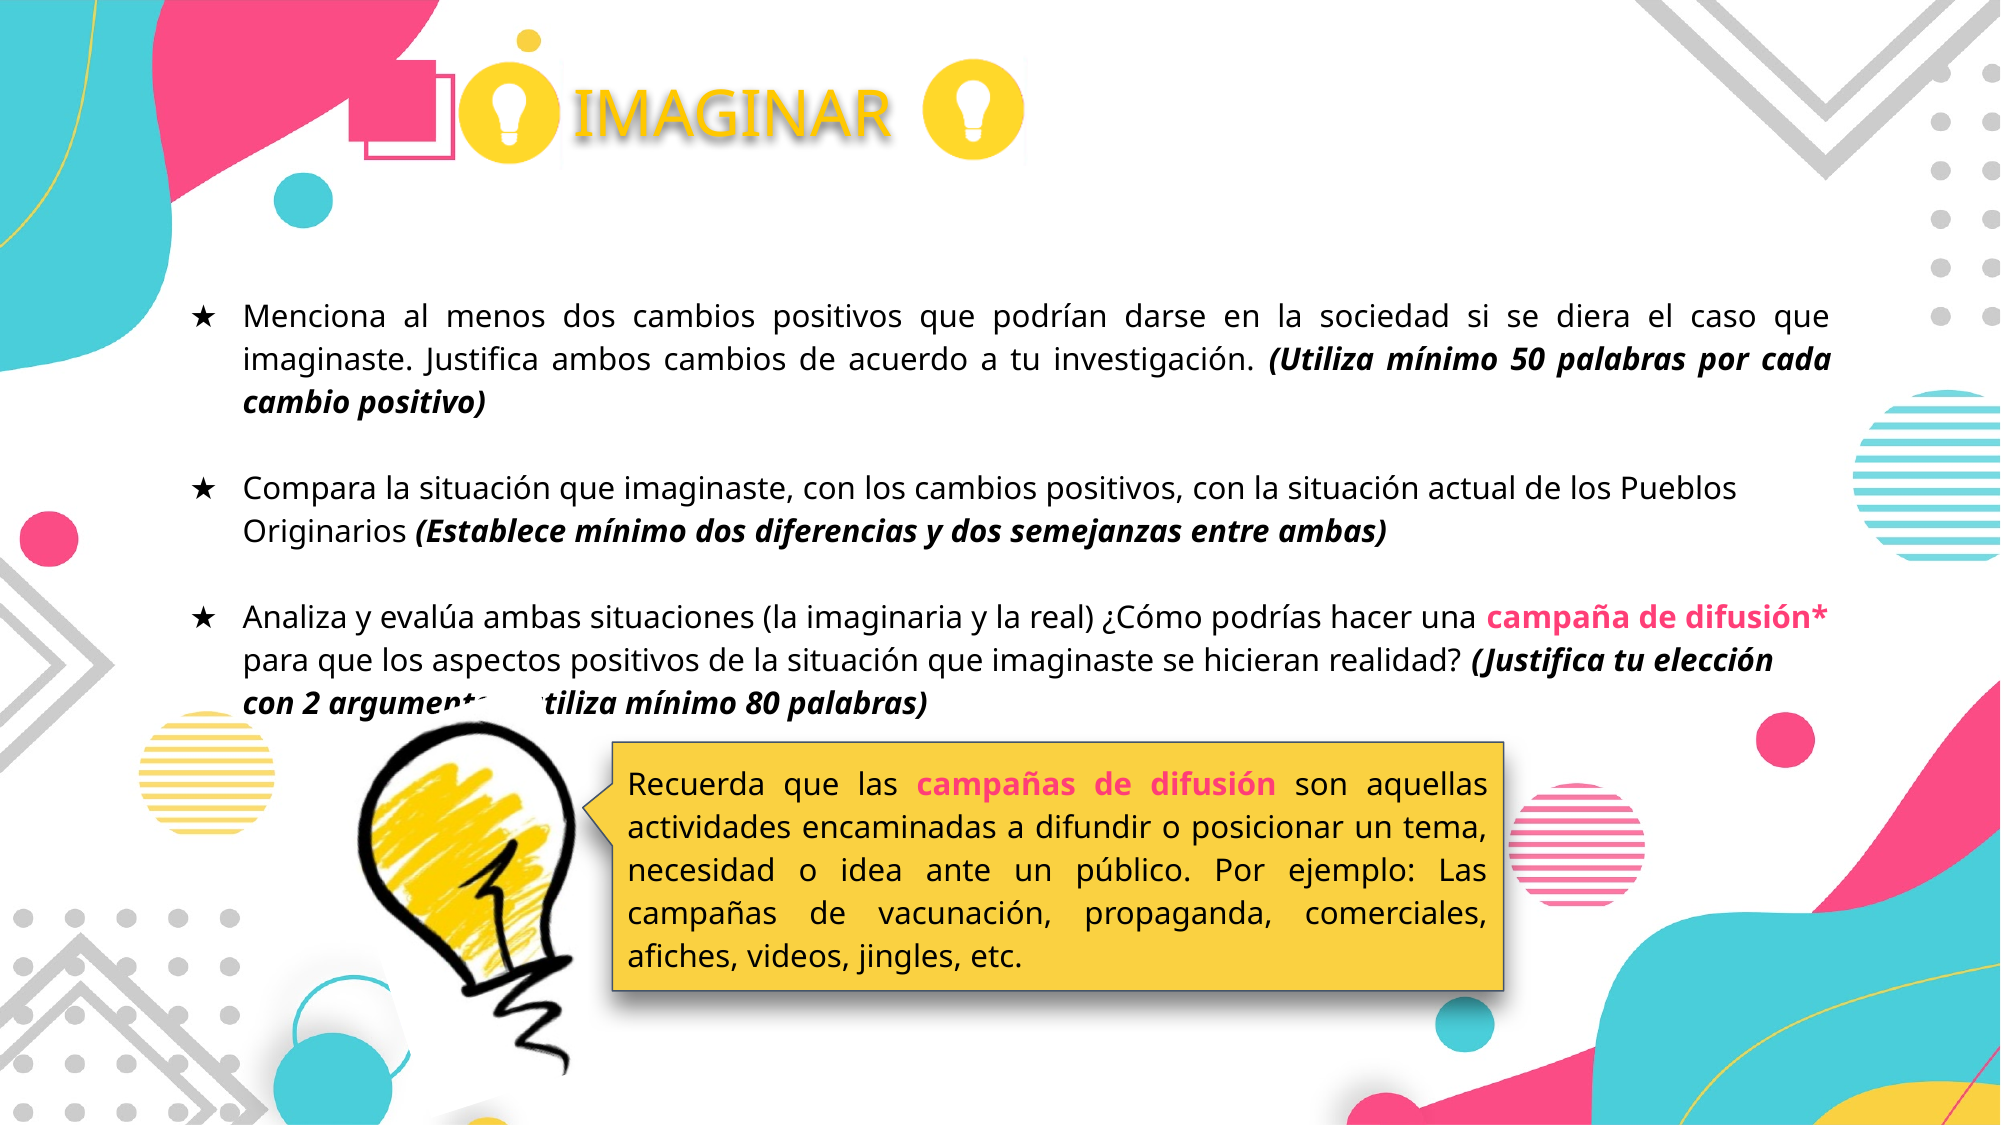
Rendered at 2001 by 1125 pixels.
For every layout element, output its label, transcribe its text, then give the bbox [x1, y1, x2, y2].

list Menciona al menos dos cambios positivos que podrían darse en la sociedad si se diera el caso que imaginaste. Justifica ambos cambios de acuerdo a tu investigación. (Utiliza mínimo 50 palabras por cada cambio positivo) Compara la situación que imaginaste, con los cambios positivos, con la situación actual de los Pueblos Originarios (Establece mínimo dos diferencias y dos semejanzas entre ambas) Analiza y evalúa ambas situaciones (la imaginaria y la real) ¿Cómo podrías hacer una campaña de difusión* para que los aspectos positivos de la situación que imaginaste se hicieran realidad? (Justifica tu elección con 2 argumentos, utiliza mínimo 80 palabras) [147, 230, 1853, 781]
picture [0, 0, 2001, 1125]
title IMAGINAR [565, 59, 916, 163]
text_box Recuerda que las campañas de difusión son aquellas actividades encaminadas a difundir o posicionar un tema, necesidad o idea ante un público. Por ejemplo: Las campañas de vacunación, propaganda, comerciales, afiches, videos, jingles, etc. [606, 742, 1504, 991]
